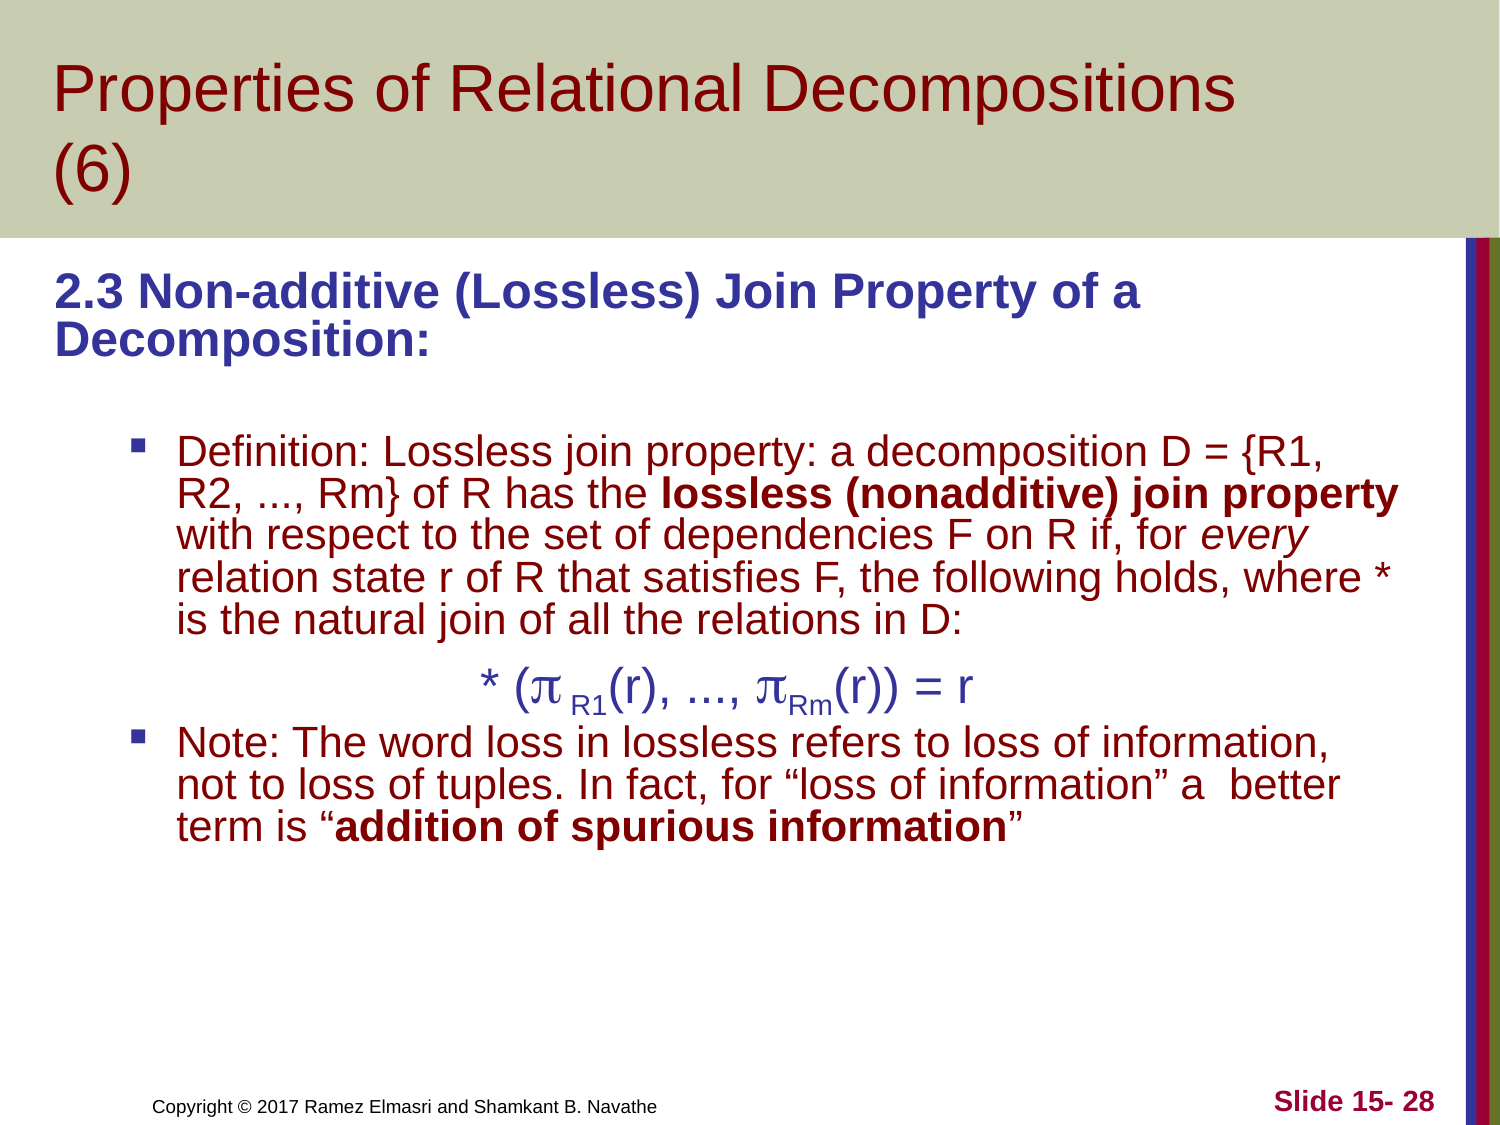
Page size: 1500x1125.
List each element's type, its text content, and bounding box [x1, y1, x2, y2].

list 2.3 Non-additive (Lossless) Join Property of a Decomposition: Definition: Lossless join property: a decomposition D = {R1, R2, ..., Rm} of R has the lossless (nonadditive) join property with respect to the set of dependencies F on R if, for every relation state r of R that satisfies F, the following holds, where * is the natural join of all the relations in D: * ( R1(r), ..., Rm(r)) = r Note: The word loss in lossless refers to loss of information, not to loss of tuples. In fact, for “loss of information” a better term is “addition of spurious information” [39, 262, 1400, 1013]
title Properties of Relational Decompositions (6) [37, 49, 1317, 213]
slide_number Slide 15- 28 [1137, 1050, 1450, 1125]
